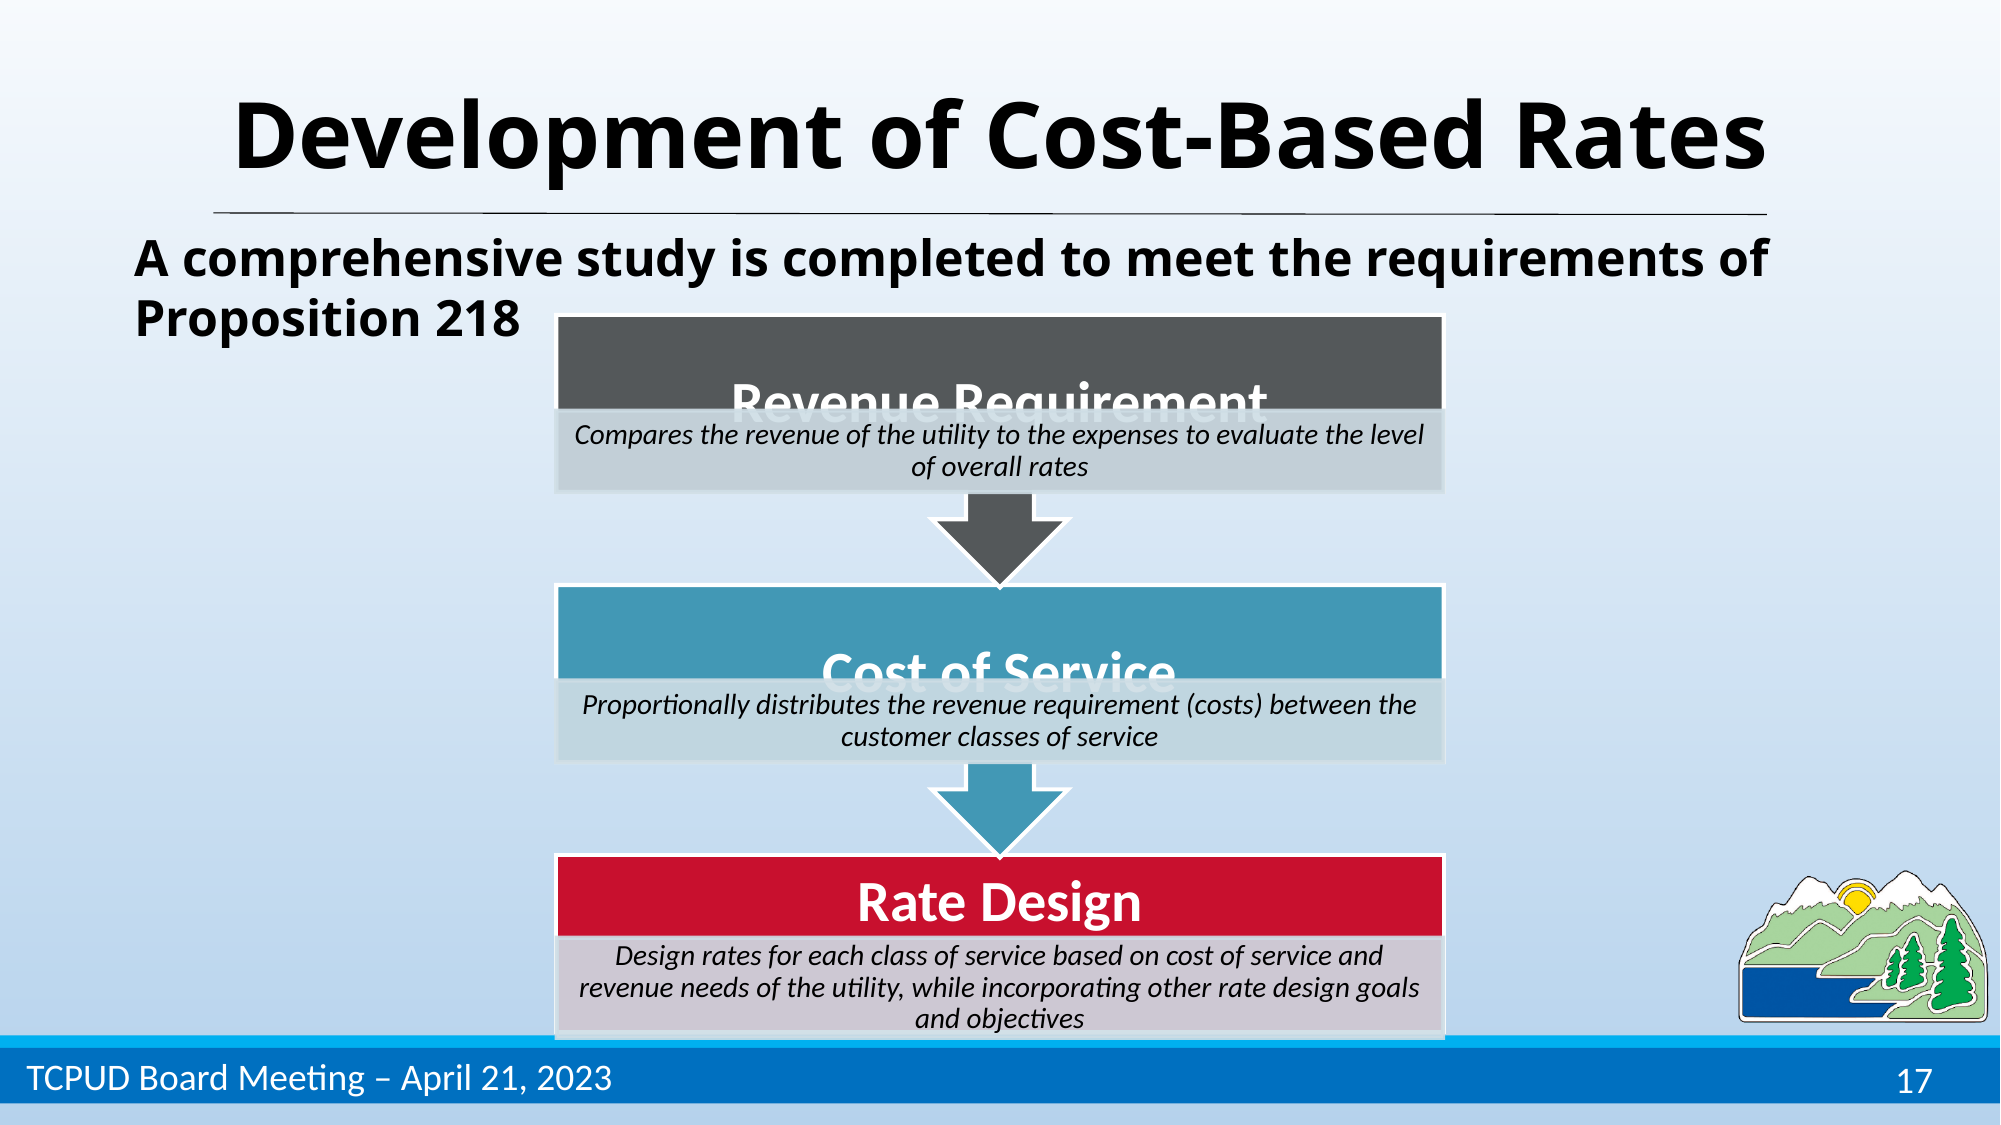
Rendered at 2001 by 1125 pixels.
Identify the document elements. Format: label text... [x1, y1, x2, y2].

text_box A comprehensive study is completed to meet the requirements of Proposition 218 [119, 219, 1881, 355]
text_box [556, 314, 1444, 1038]
title Development of Cost-Based Rates [74, 35, 1926, 242]
text_box 17 [1840, 1048, 1989, 1109]
picture [1736, 862, 1989, 1024]
